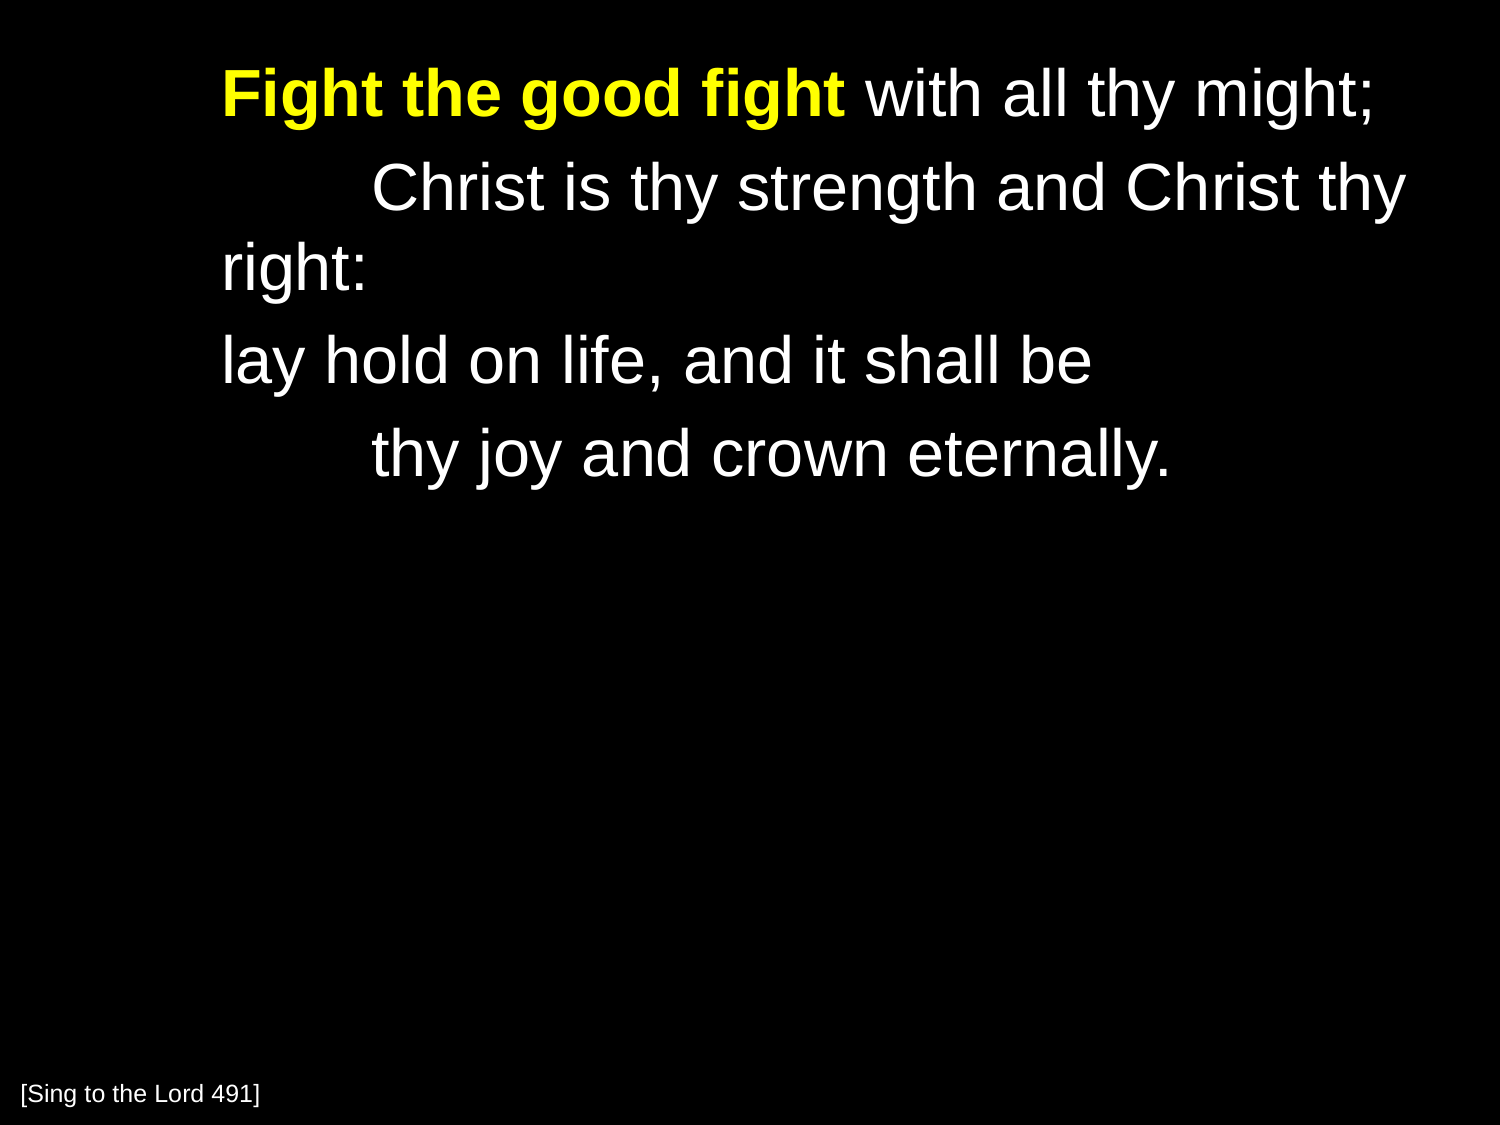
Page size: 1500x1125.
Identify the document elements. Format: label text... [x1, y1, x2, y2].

text_box [Sing to the Lord 491] [5, 1070, 526, 1115]
list Fight the good fight with all thy might; Christ is thy strength and Christ thy right: lay hold on life, and it shall be thy joy and crown eternally. [0, 42, 1500, 1047]
